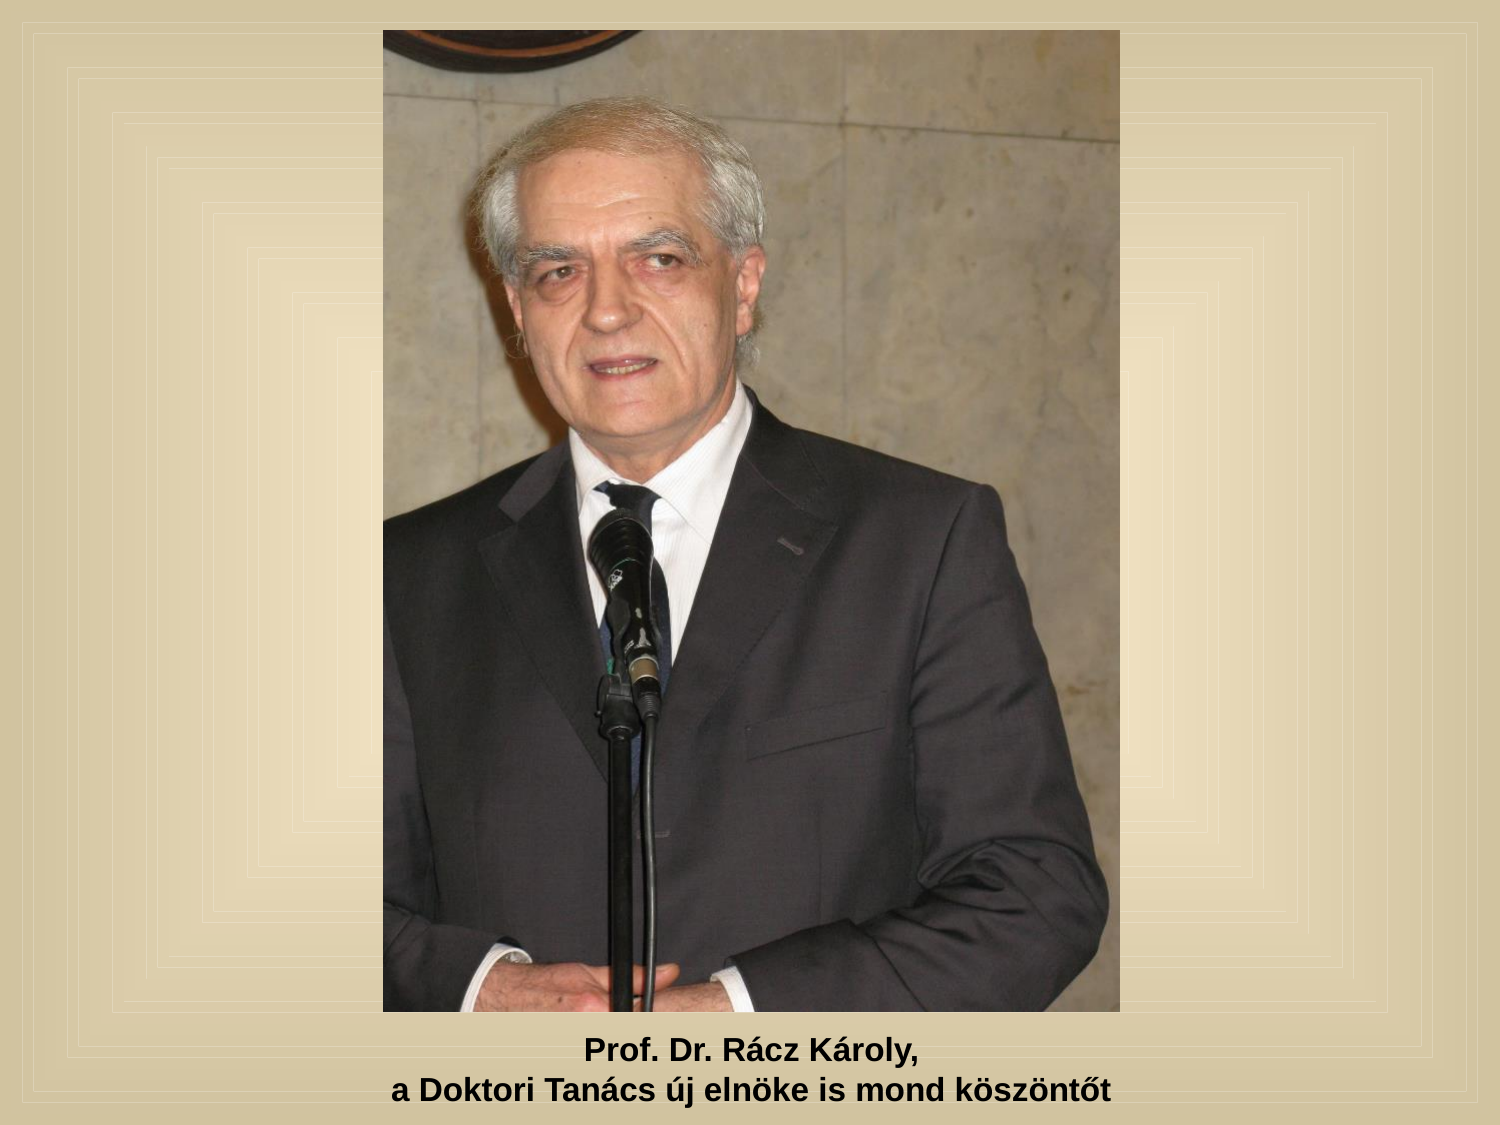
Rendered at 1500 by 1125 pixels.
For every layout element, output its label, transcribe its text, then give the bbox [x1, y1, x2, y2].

title Prof. Dr. Rácz Károly, a Doktori Tanács új elnöke is mond köszöntőt [76, 1011, 1427, 1125]
picture [383, 30, 1120, 1012]
